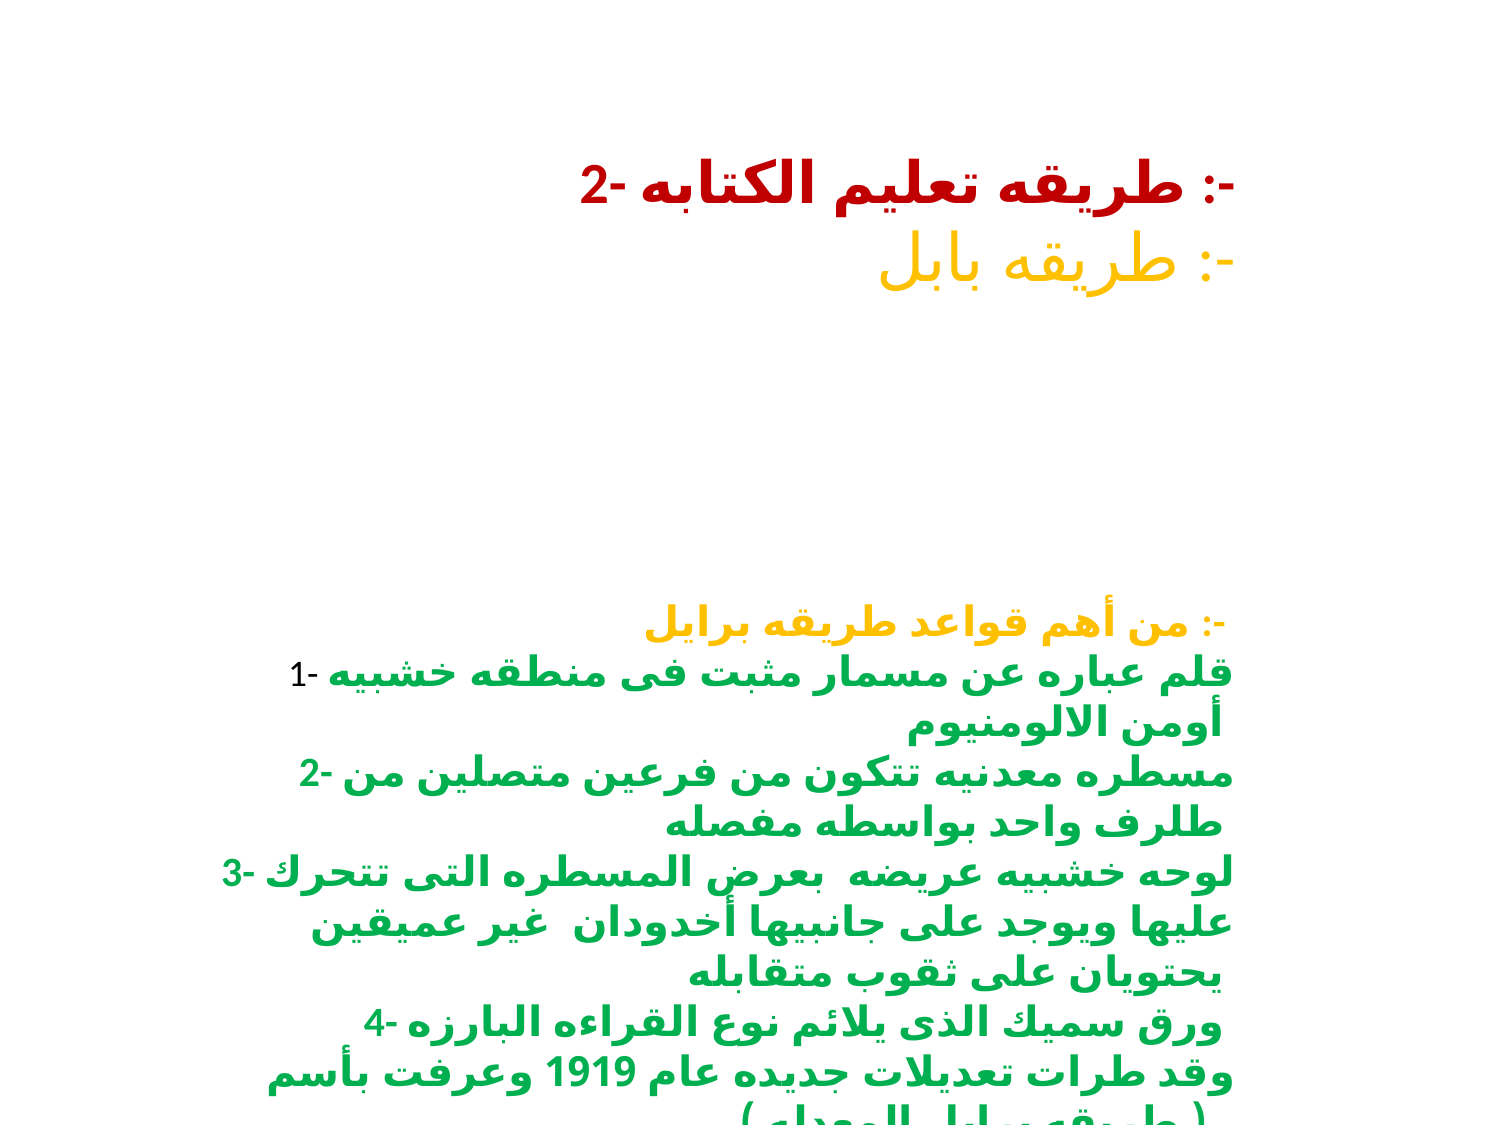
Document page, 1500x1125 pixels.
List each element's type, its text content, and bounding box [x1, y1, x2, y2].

text_box 2- طريقه تعليم الكتابه :- طريقه بابل :- أخترعت هذه الطريقه عام 1824 بواسطه لويس برايل وتم تطوريها عام 1829 كطريقه لتعليم القراءه والكتابه لذوى الأعاقه البصريه وتعتمد الطريقه على تمثيل الحروف الهجائيه بنقاط بارزه حيث يمثل كل حرف نقطه أو أكثر ويبلغ عدد النقاط التى تشكل منها الحرف ست نقاط يتم ترتيبها بطريقه معينه ويعرف هذا الترتيب ( بخليه برايل) من أهم قواعد طريقه برايل :- 1- قلم عباره عن مسمار مثبت فى منطقه خشبيه أومن الالومنيوم 2- مسطره معدنيه تتكون من فرعين متصلين من طلرف واحد بواسطه مفصله 3- لوحه خشبيه عريضه بعرض المسطره التى تتحرك عليها ويوجد على جانبيها أخدودان غير عميقين يحتويان على ثقوب متقابله 4- ورق سميك الذى يلائم نوع القراءه البارزه وقد طرات تعديلات جديده عام 1919 وعرفت بأسم ( طريقه برايل المعدله ) [162, 137, 1250, 1125]
